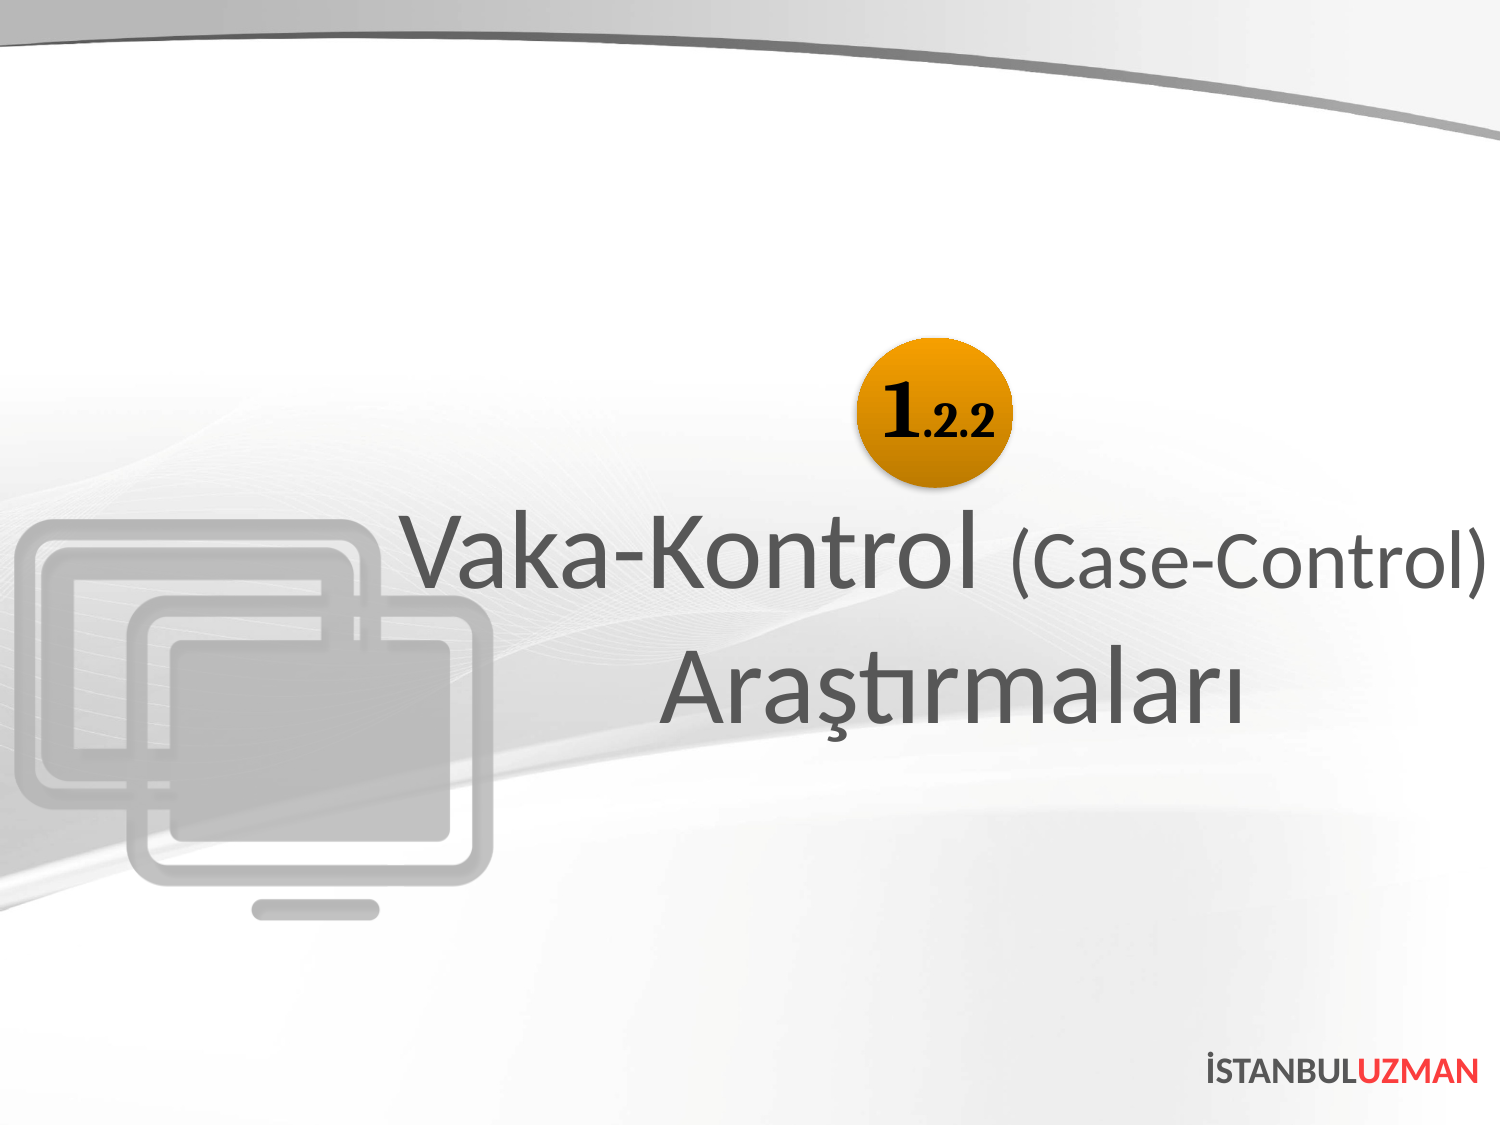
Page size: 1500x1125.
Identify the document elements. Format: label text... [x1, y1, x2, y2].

text_box İSTANBULUZMAN [1133, 1046, 1480, 1125]
text_box Vaka-Kontrol (Case-Control) Araştırmaları [521, 429, 1500, 793]
picture [0, 0, 1500, 1125]
text_box 1.2.2 [835, 346, 1044, 462]
text_box [876, 462, 995, 488]
text_box [899, 337, 971, 346]
